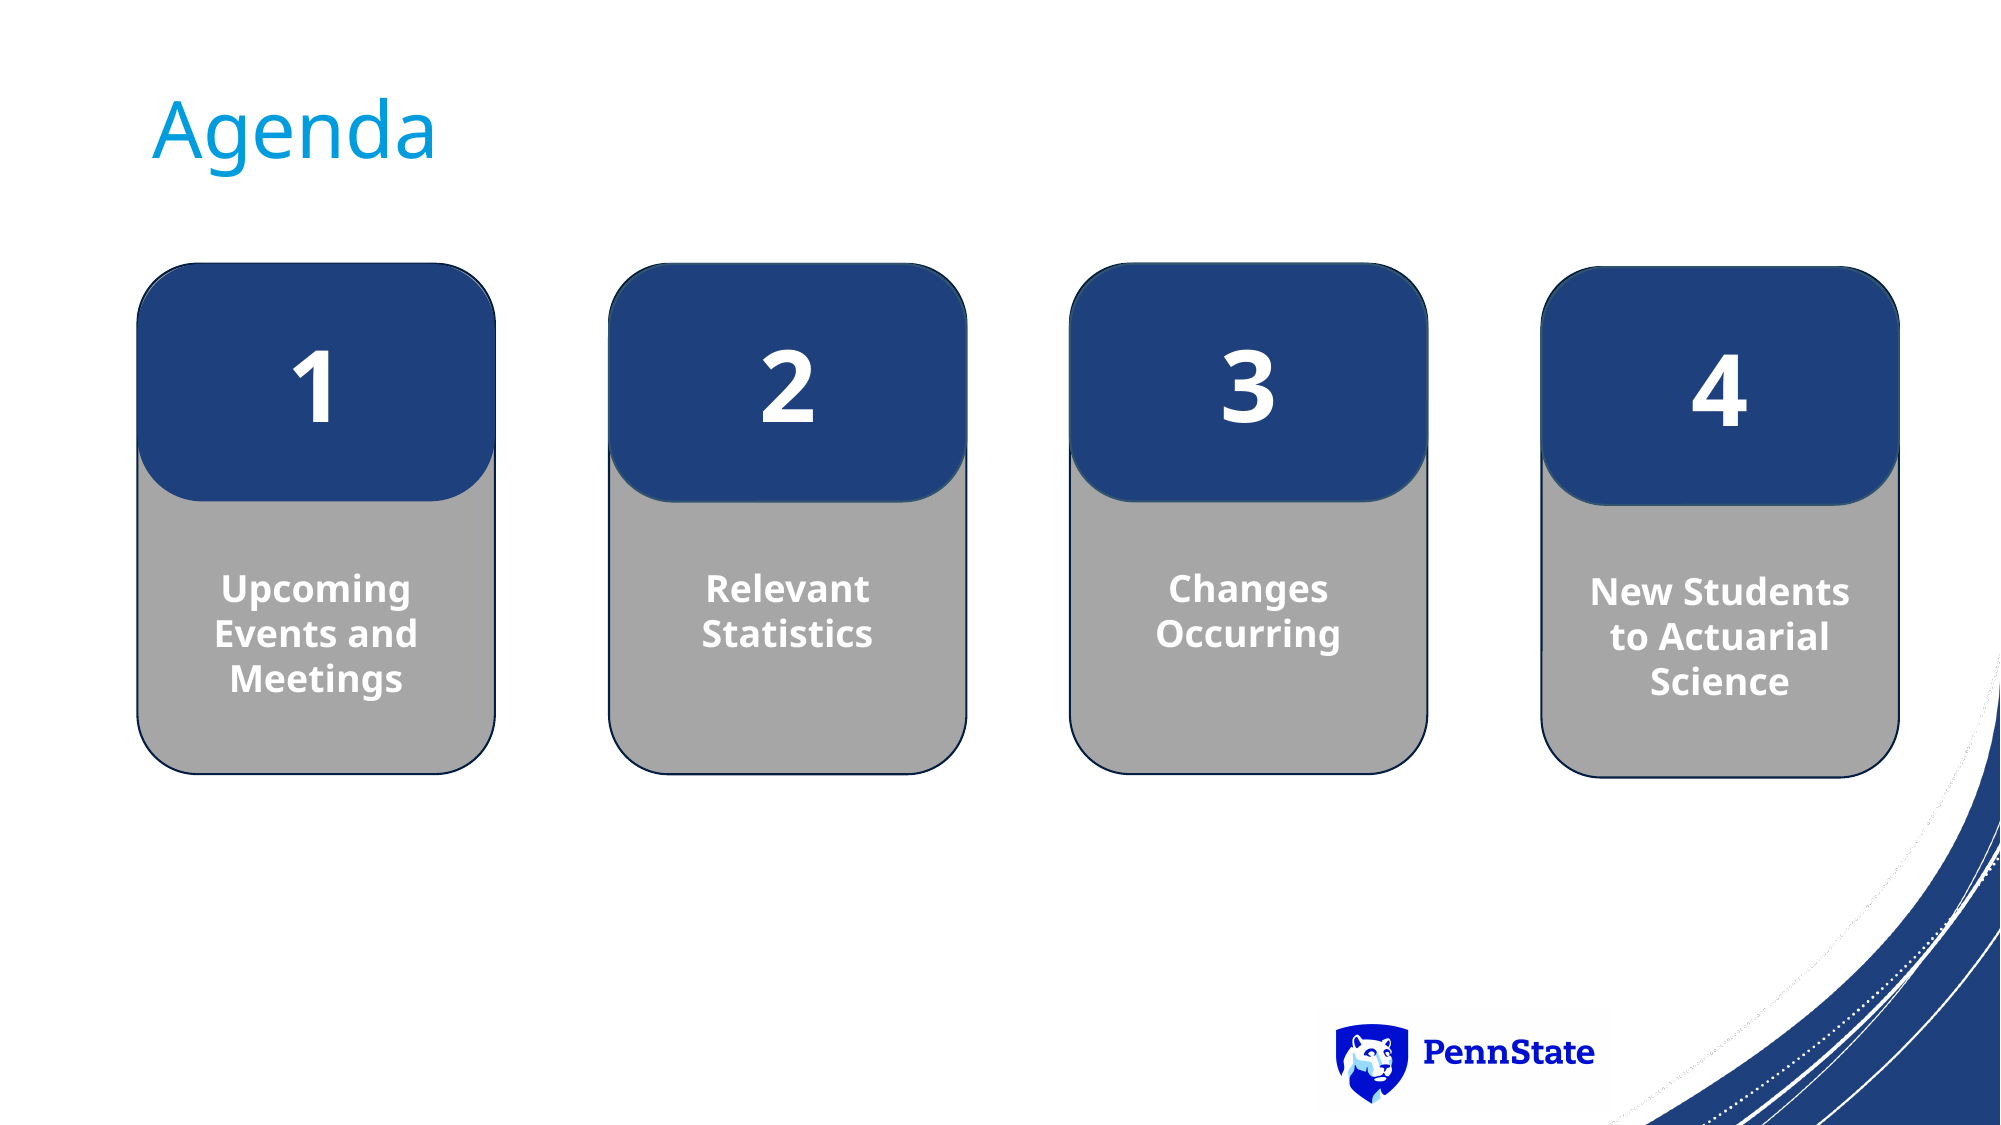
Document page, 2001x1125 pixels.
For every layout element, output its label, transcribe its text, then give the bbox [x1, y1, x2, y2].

text_box Upcoming Events and Meetings [159, 557, 473, 708]
text_box 1 [136, 262, 496, 503]
text_box [607, 336, 968, 776]
text_box Agenda [137, 59, 1863, 206]
text_box 2 [608, 262, 968, 503]
text_box Relevant Statistics [619, 557, 956, 663]
text_box [136, 446, 496, 776]
picture [1317, 654, 2000, 1125]
text_box Changes Occurring [1080, 557, 1417, 663]
text_box [1068, 439, 1429, 776]
text_box 4 [1540, 266, 1900, 506]
text_box 3 [1068, 262, 1429, 503]
text_box [1540, 449, 1900, 779]
text_box New Students to Actuarial Science [1552, 560, 1888, 711]
